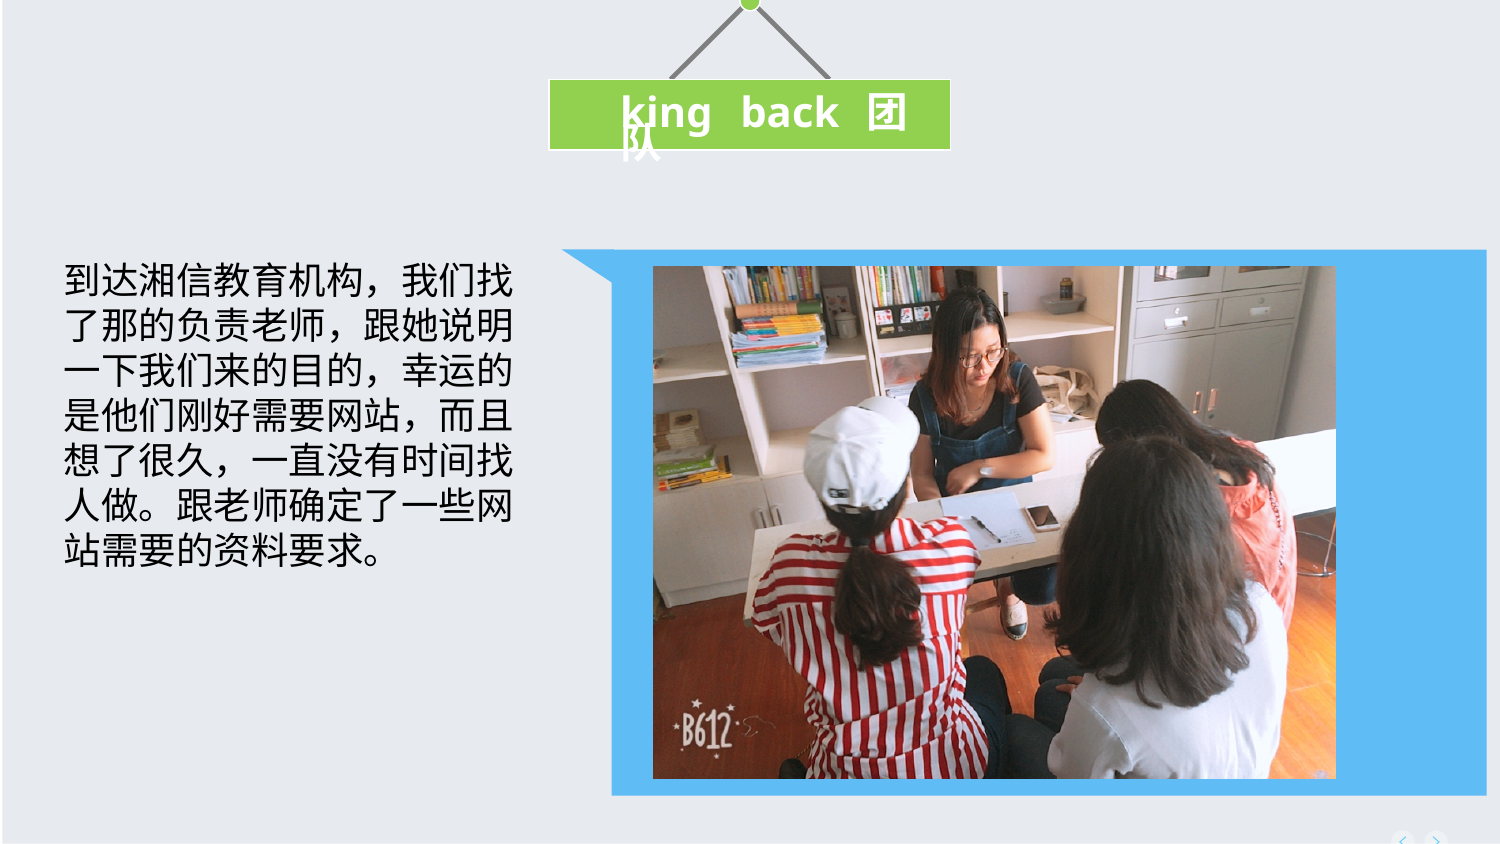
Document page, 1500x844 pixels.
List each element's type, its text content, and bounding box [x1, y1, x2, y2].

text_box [561, 249, 1487, 844]
text_box 到达湘信教育机构，我们找了那的负责老师，跟她说明一下我们来的目的，幸运的是他们刚好需要网站，而且想了很久，一直没有时间找人做。跟老师确定了一些网站需要的资料要求。 [49, 249, 559, 580]
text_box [548, 0, 951, 151]
text_box [2, 0, 1500, 844]
picture [653, 266, 1336, 779]
